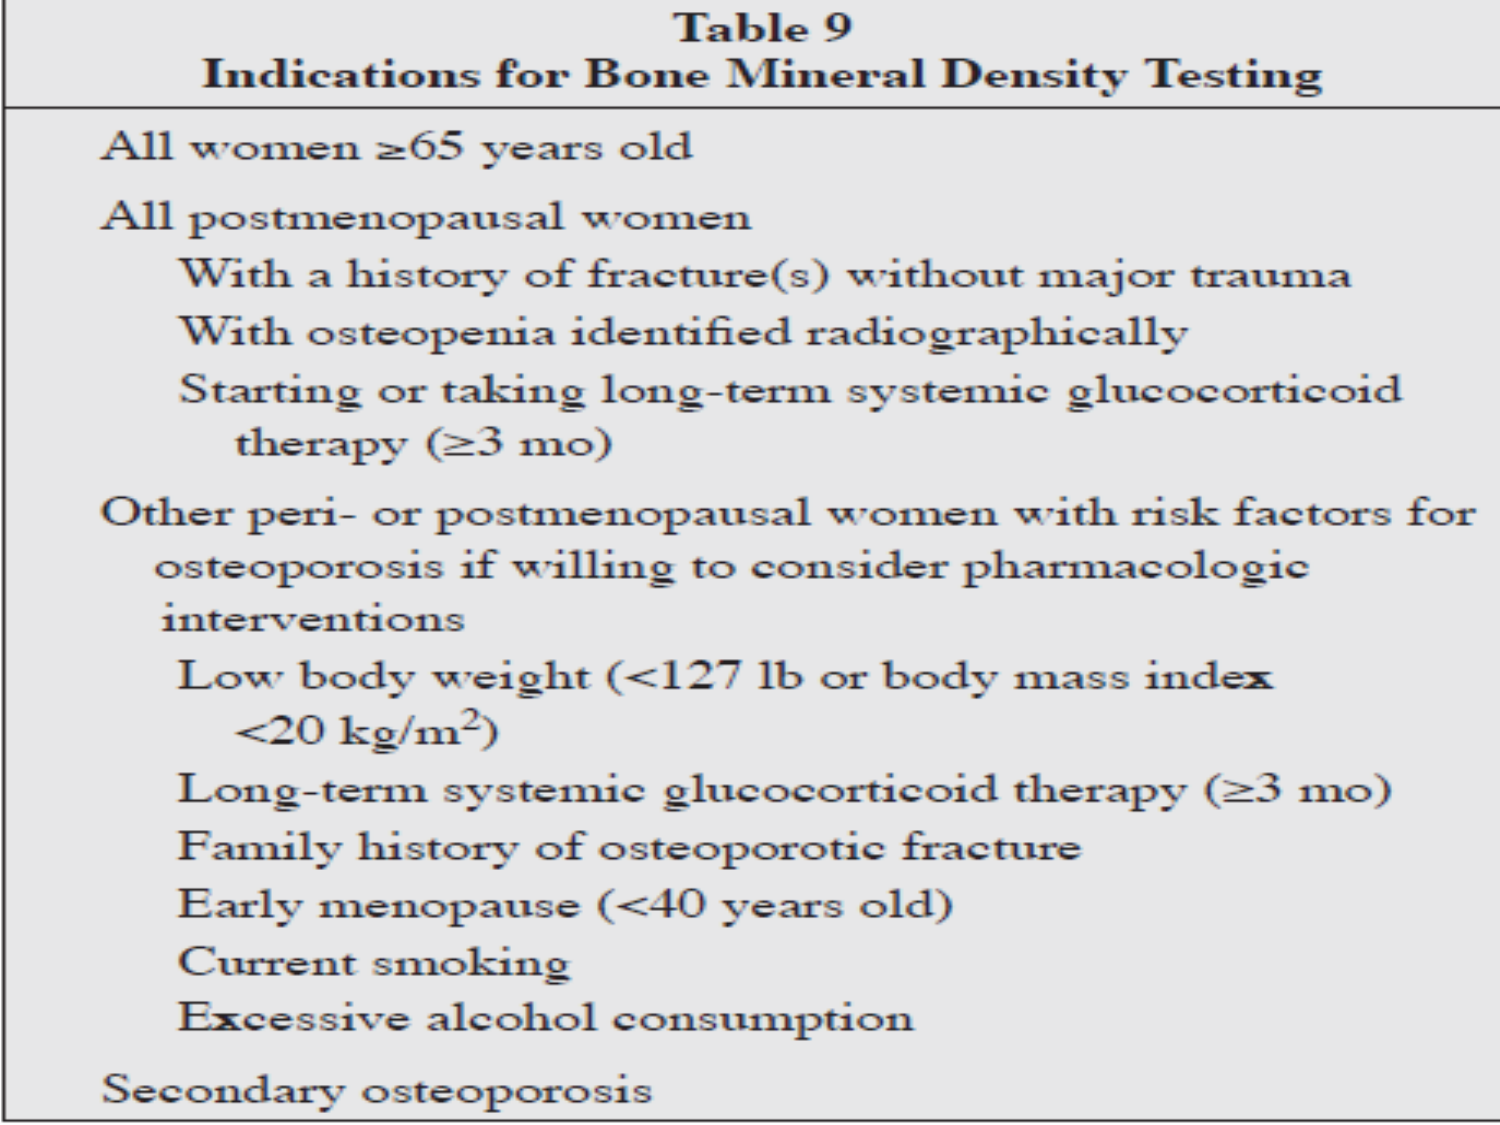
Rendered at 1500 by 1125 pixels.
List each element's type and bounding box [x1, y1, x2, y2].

list [0, 0, 1500, 1125]
